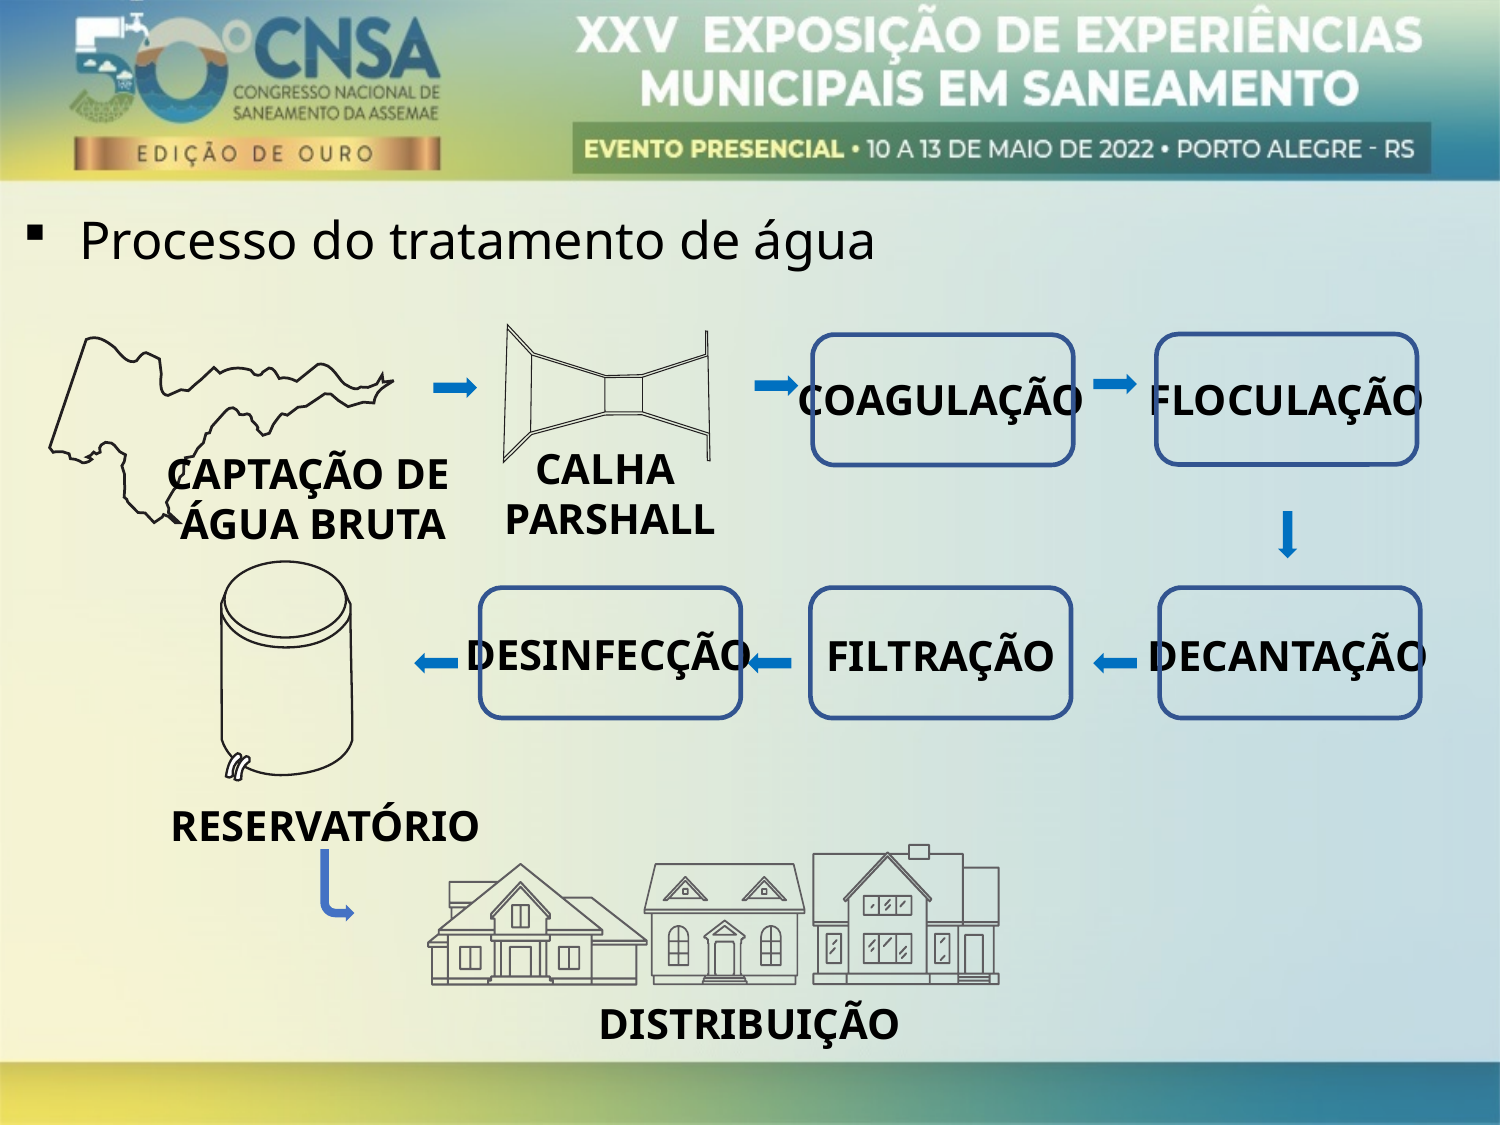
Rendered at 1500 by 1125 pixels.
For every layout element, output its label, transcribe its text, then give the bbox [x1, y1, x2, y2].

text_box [46, 321, 1418, 1056]
text_box Processo do tratamento de água [8, 200, 892, 278]
text_box [1418, 597, 1422, 708]
